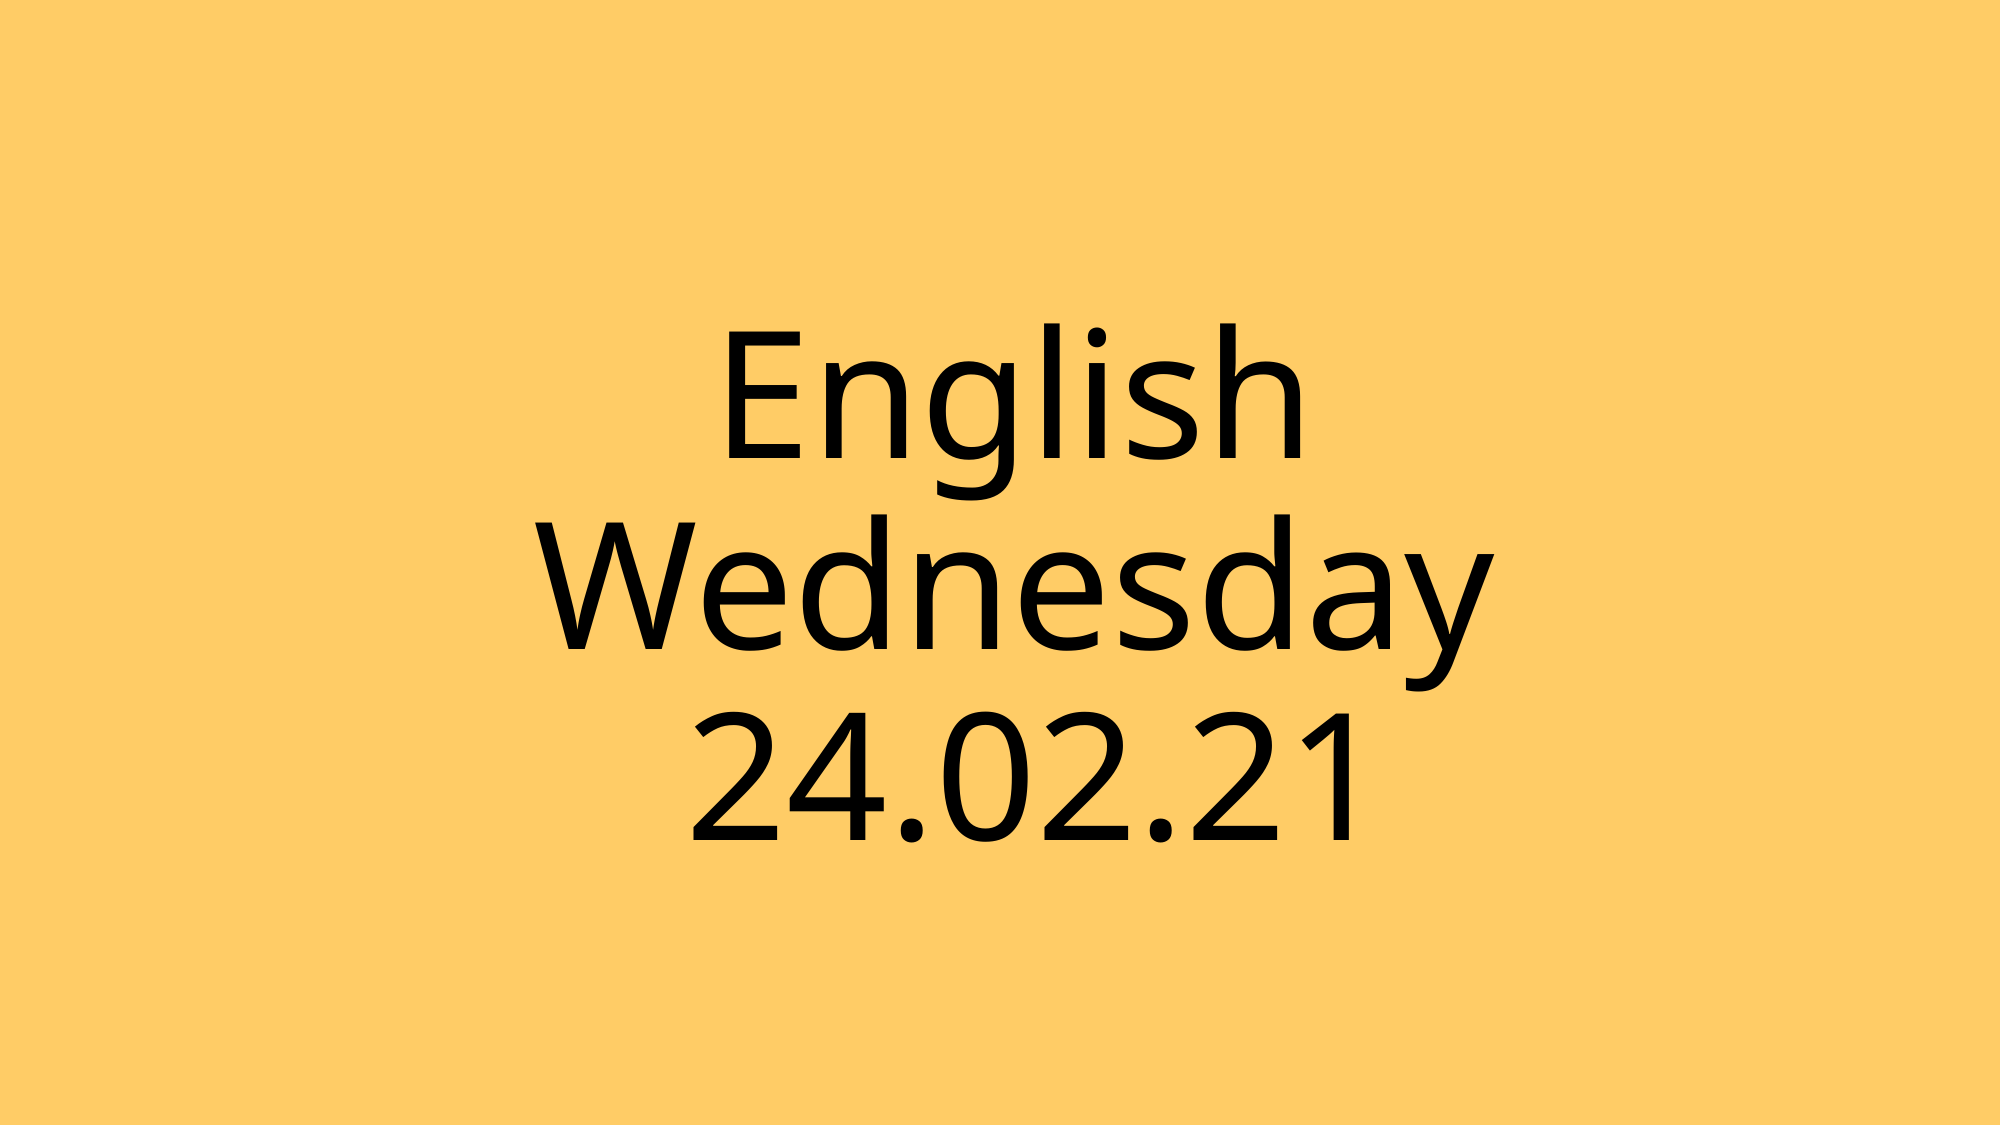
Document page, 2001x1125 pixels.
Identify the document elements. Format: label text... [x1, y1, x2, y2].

title English Wednesday 24.02.21 [286, 156, 1787, 887]
